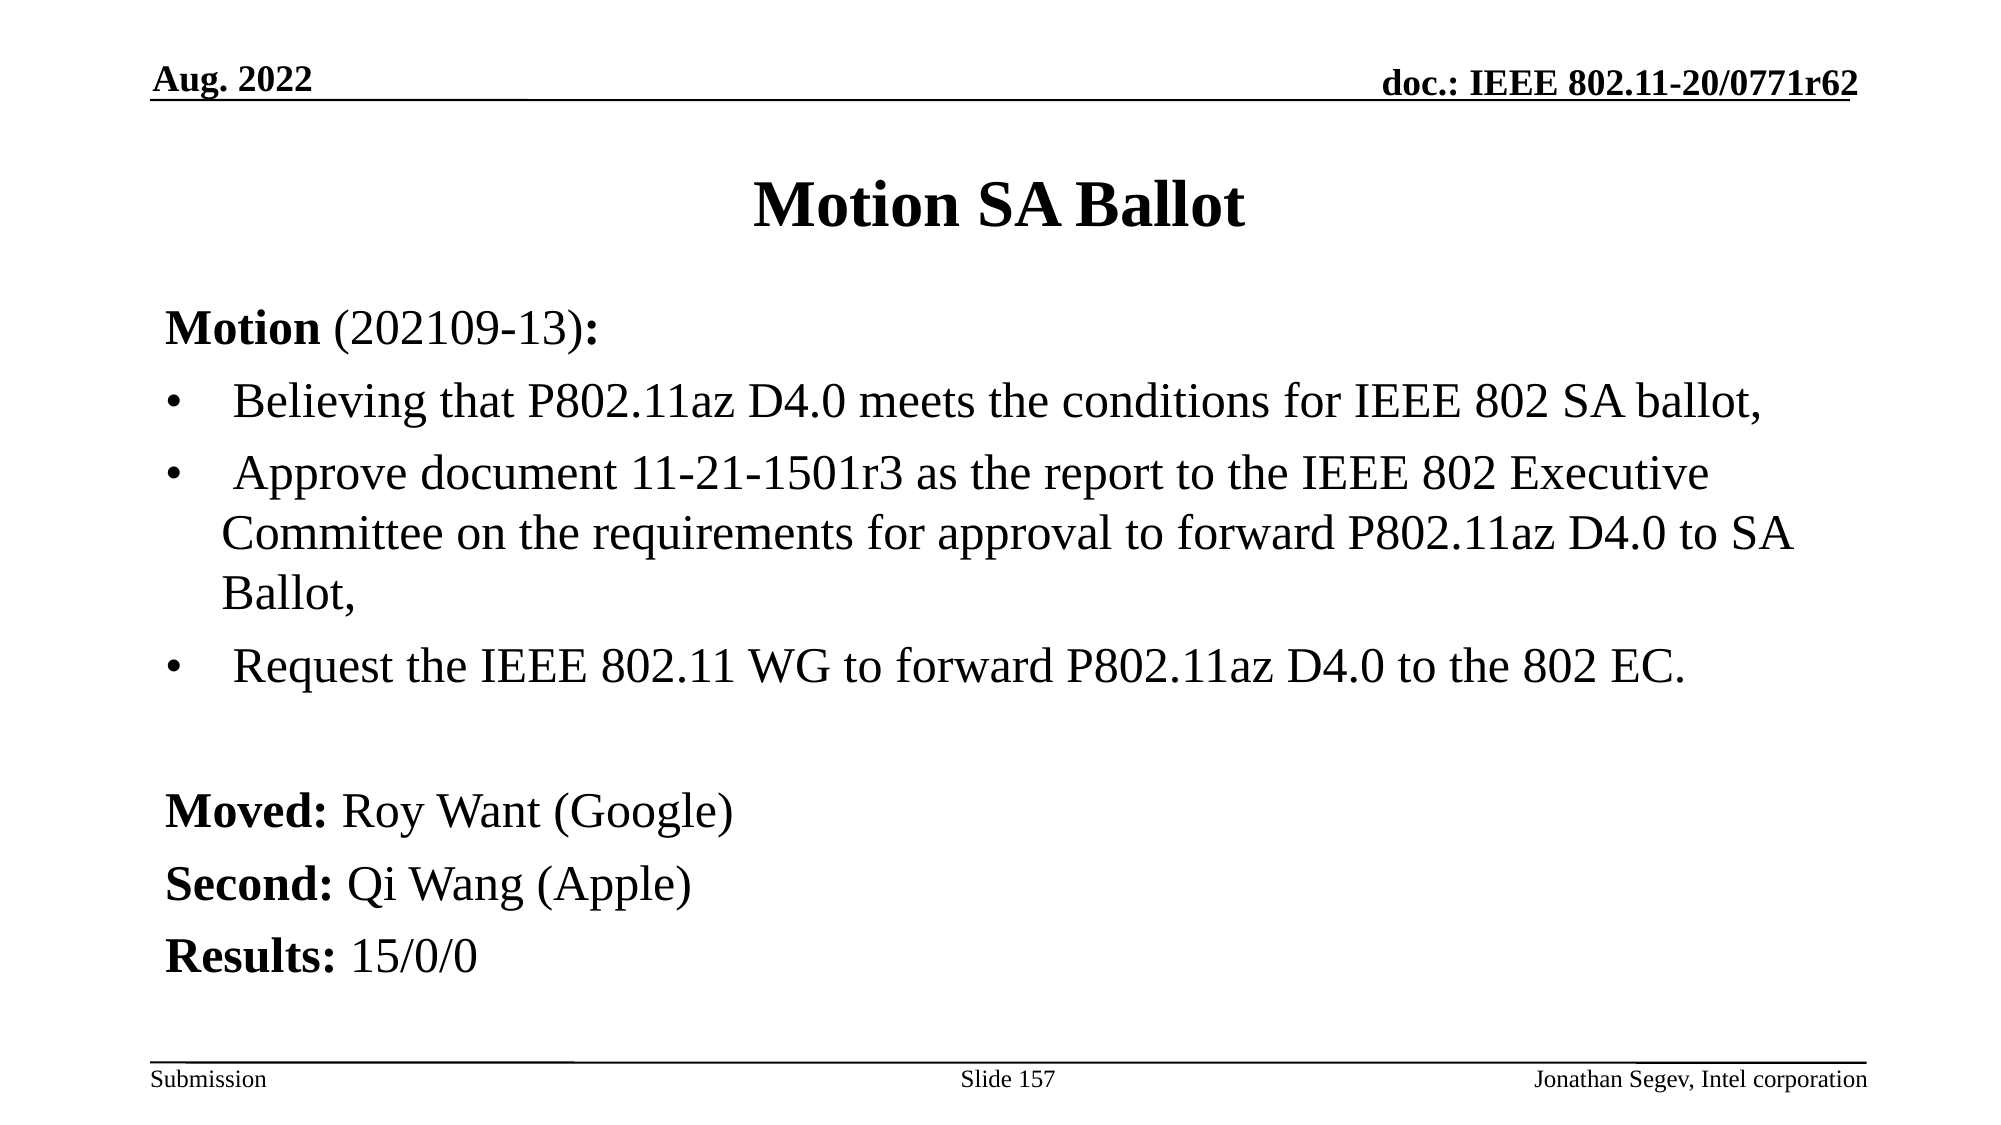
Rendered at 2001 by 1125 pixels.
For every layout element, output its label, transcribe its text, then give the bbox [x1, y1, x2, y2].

title Motion SA Ballot [149, 112, 1850, 286]
list Motion (202109-13): • Believing that P802.11az D4.0 meets the conditions for IEEE 802 SA ballot, • Approve document 11-21-1501r3 as the report to the IEEE 802 Executive Committee on the requirements for approval to forward P802.11az D4.0 to SA Ballot, • Request the IEEE 802.11 WG to forward P802.11az D4.0 to the 802 EC. Moved: Roy Want (Google) Second: Qi Wang (Apple) Results: 15/0/0 [149, 286, 1850, 1000]
slide_number Slide 157 [950, 1061, 1067, 1123]
footer Jonathan Segev, Intel corporation [1171, 1061, 1869, 1093]
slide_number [152, 54, 563, 100]
